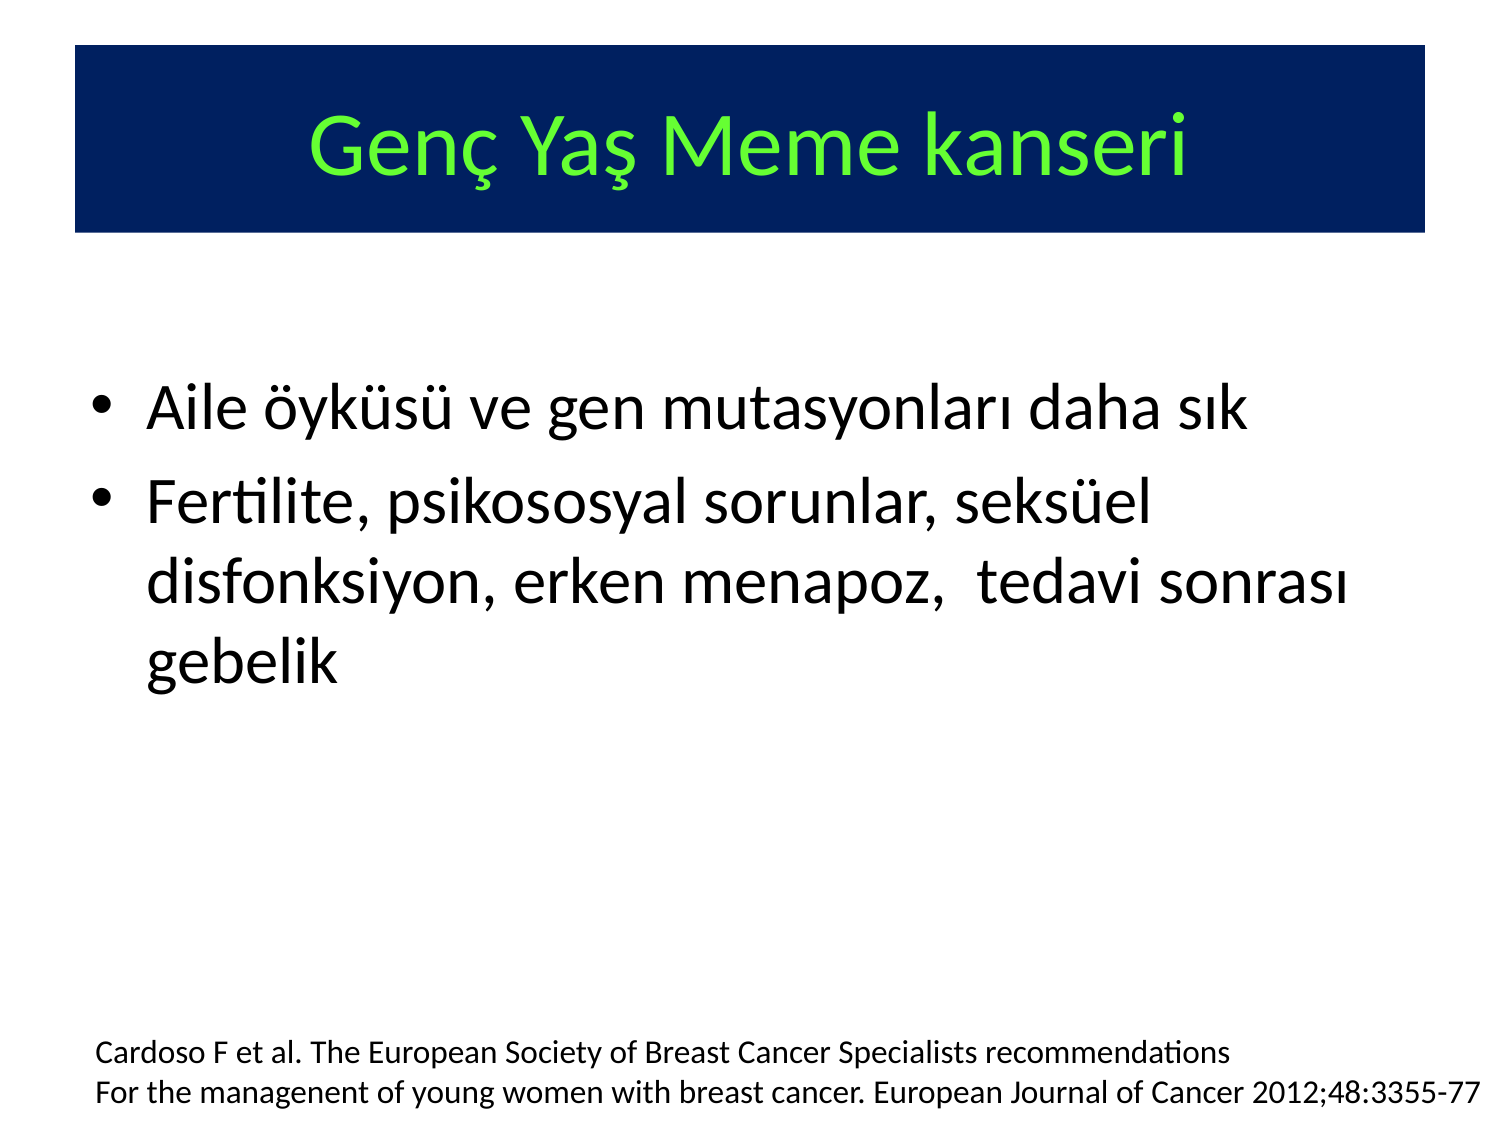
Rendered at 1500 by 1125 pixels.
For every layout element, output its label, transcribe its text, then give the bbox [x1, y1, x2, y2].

title Genç Yaş Meme kanseri [75, 45, 1425, 233]
text_box Cardoso F et al. The European Society of Breast Cancer Specialists recommendations For the managenent of young women with breast cancer. European Journal of Cancer 2012;48:3355-77 [80, 1023, 1498, 1118]
list Aile öyküsü ve gen mutasyonları daha sık Fertilite, psikososyal sorunlar, seksüel disfonksiyon, erken menapoz, tedavi sonrası gebelik [75, 262, 1425, 1005]
